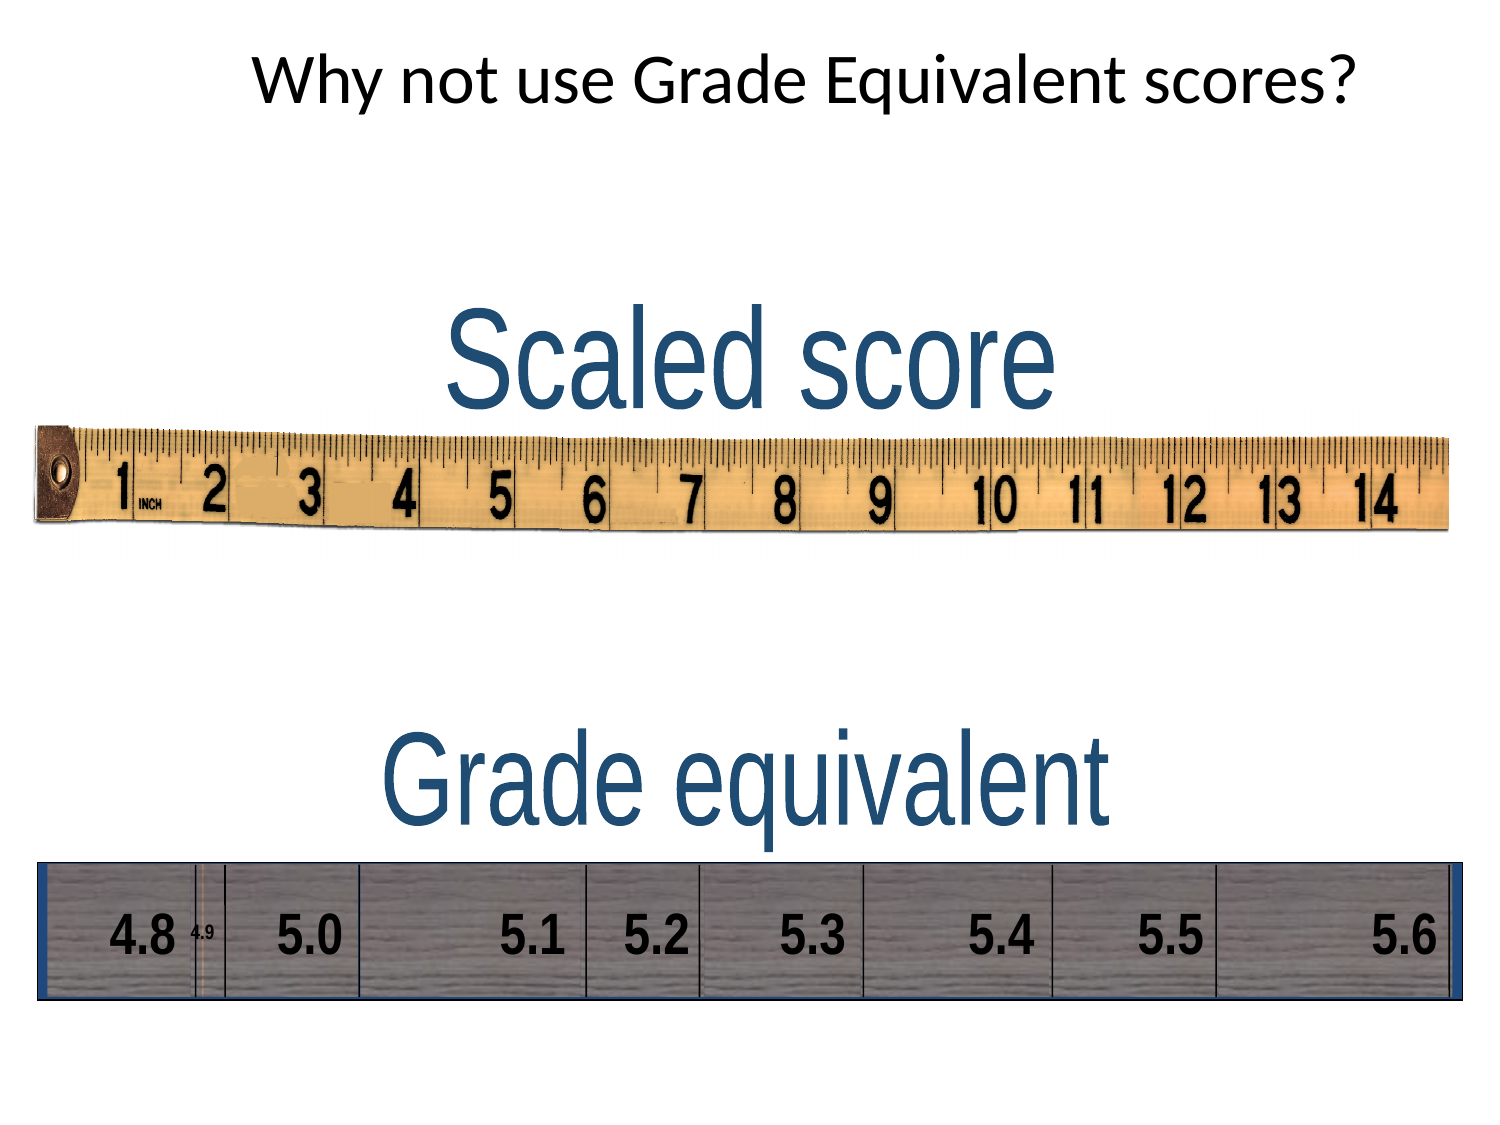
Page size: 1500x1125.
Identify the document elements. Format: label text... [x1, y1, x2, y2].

picture [31, 404, 1463, 563]
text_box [37, 862, 1463, 1001]
title Why not use Grade Equivalent scores? [112, 0, 1500, 150]
